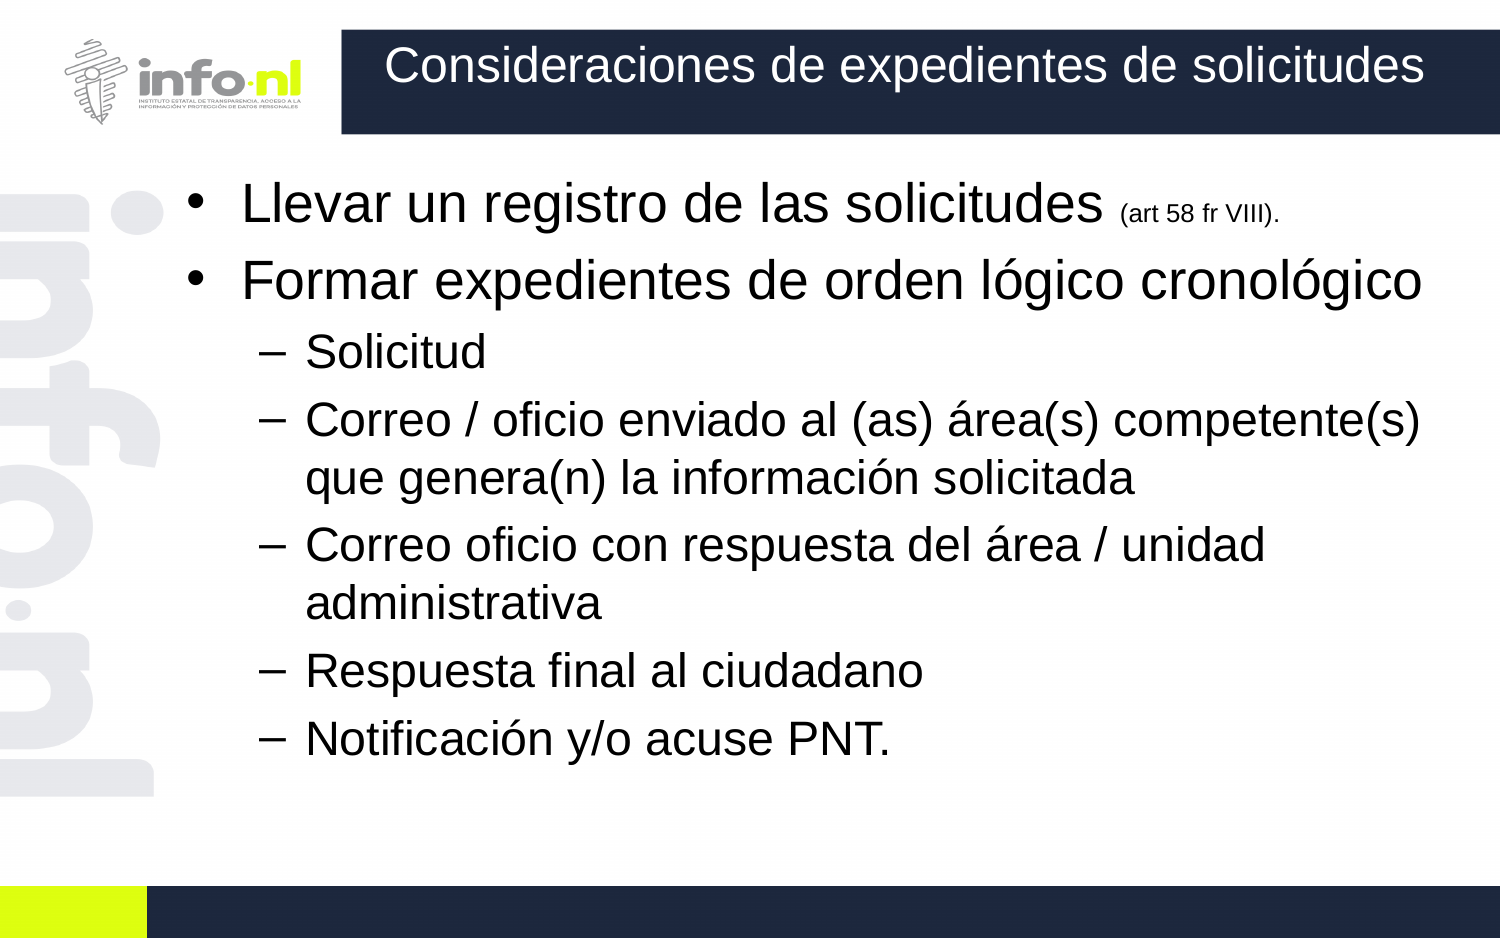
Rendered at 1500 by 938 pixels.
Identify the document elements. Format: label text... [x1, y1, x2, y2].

title Consideraciones de expedientes de solicitudes [230, 0, 1500, 141]
picture [0, 0, 1500, 938]
list Llevar un registro de las solicitudes (art 58 fr VIII). Formar expedientes de orden lógico cronológico Solicitud Correo / oficio enviado al (as) área(s) competente(s) que genera(n) la información solicitada Correo oficio con respuesta del área / unidad administrativa Respuesta final al ciudadano Notificación y/o acuse PNT. [171, 159, 1500, 779]
